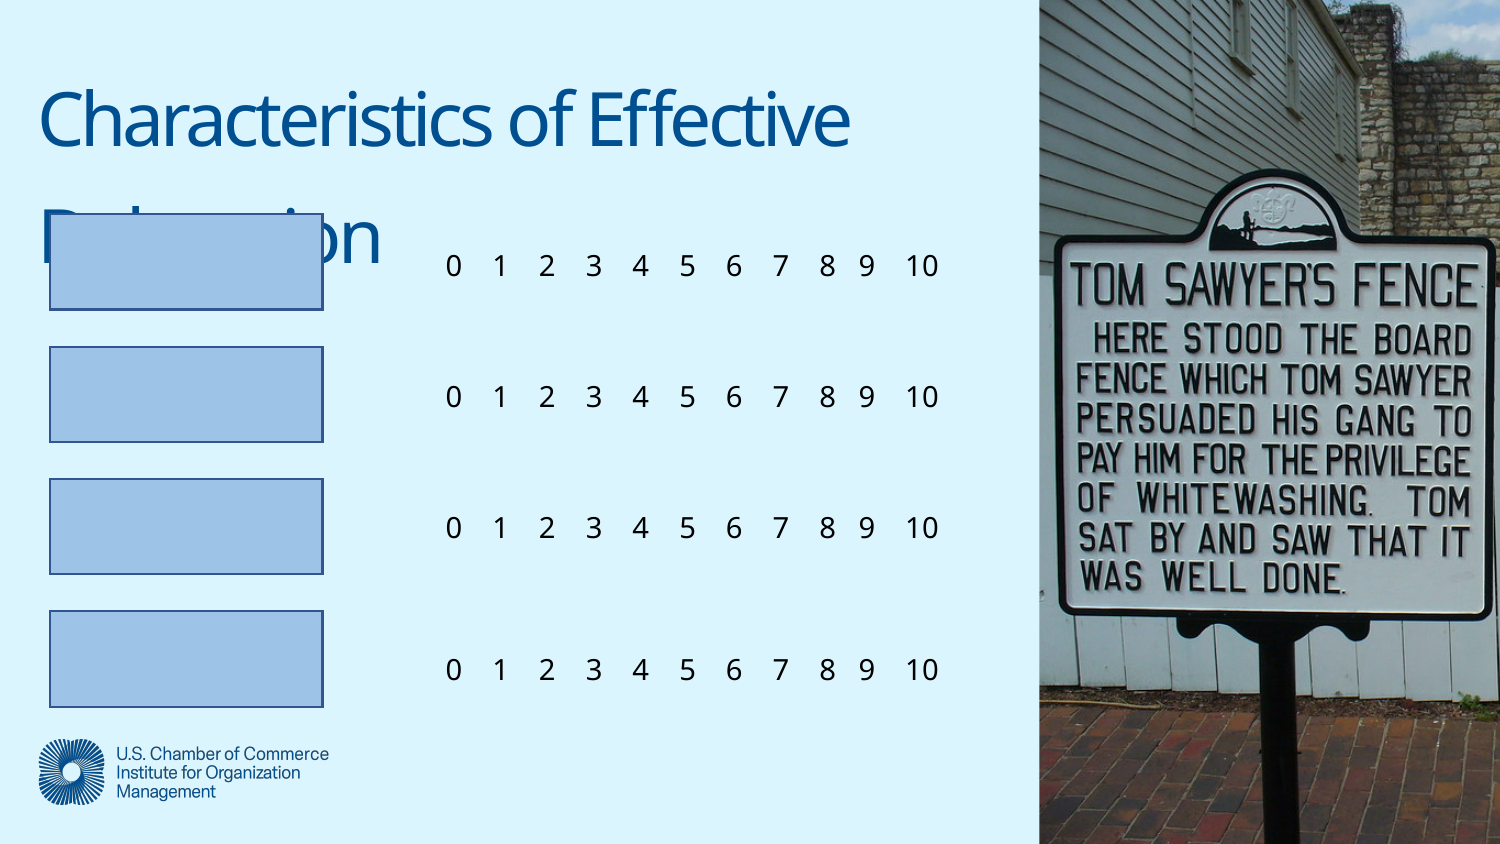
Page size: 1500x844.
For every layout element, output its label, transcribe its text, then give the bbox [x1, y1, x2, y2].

text_box [49, 213, 324, 311]
text_box [49, 478, 324, 575]
text_box 0 1 2 3 4 5 6 7 8 9 10 [430, 501, 961, 552]
text_box 0 1 2 3 4 5 6 7 8 9 10 [430, 370, 961, 421]
text_box 0 1 2 3 4 5 6 7 8 9 10 [430, 643, 961, 694]
picture [1039, 0, 1500, 844]
text_box [49, 346, 324, 443]
picture [6, 706, 361, 838]
text_box [49, 610, 324, 708]
text_box 0 1 2 3 4 5 6 7 8 9 10 [430, 240, 961, 290]
title Characteristics of Effective Delegation [0, 0, 1039, 134]
